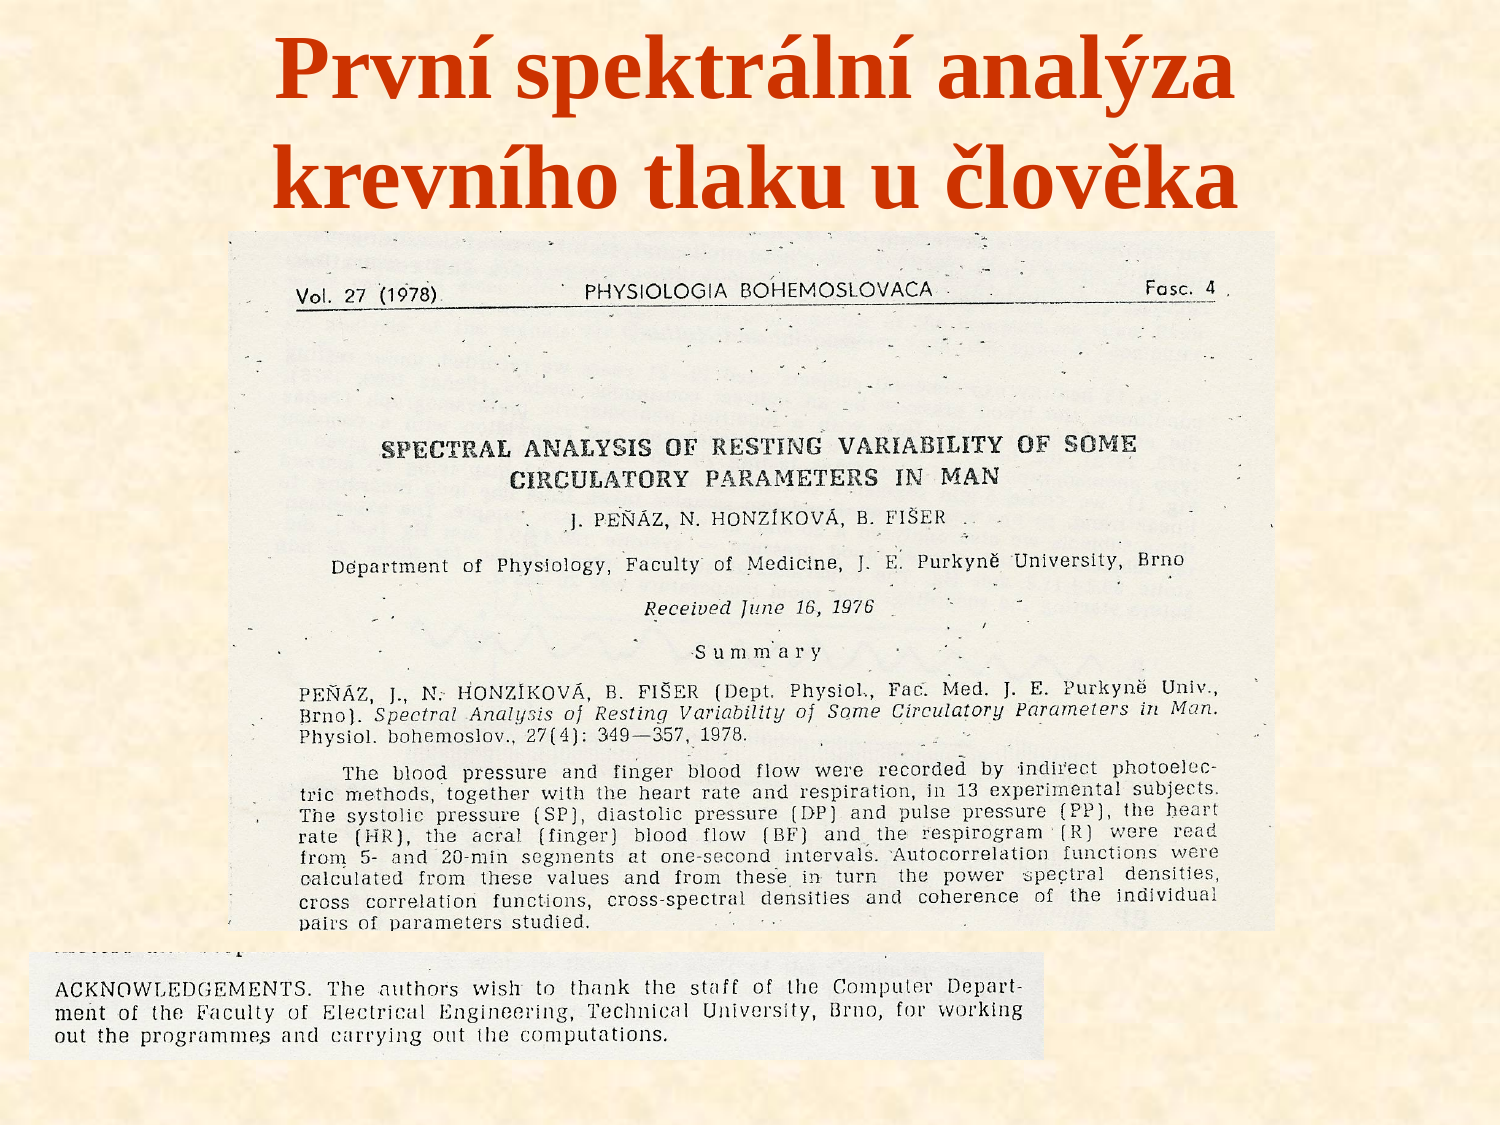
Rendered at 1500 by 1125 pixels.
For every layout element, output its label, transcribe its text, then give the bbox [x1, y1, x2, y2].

picture [0, 0, 1500, 1125]
text_box První spektrální analýza krevního tlaku u člověka [74, 0, 1438, 235]
